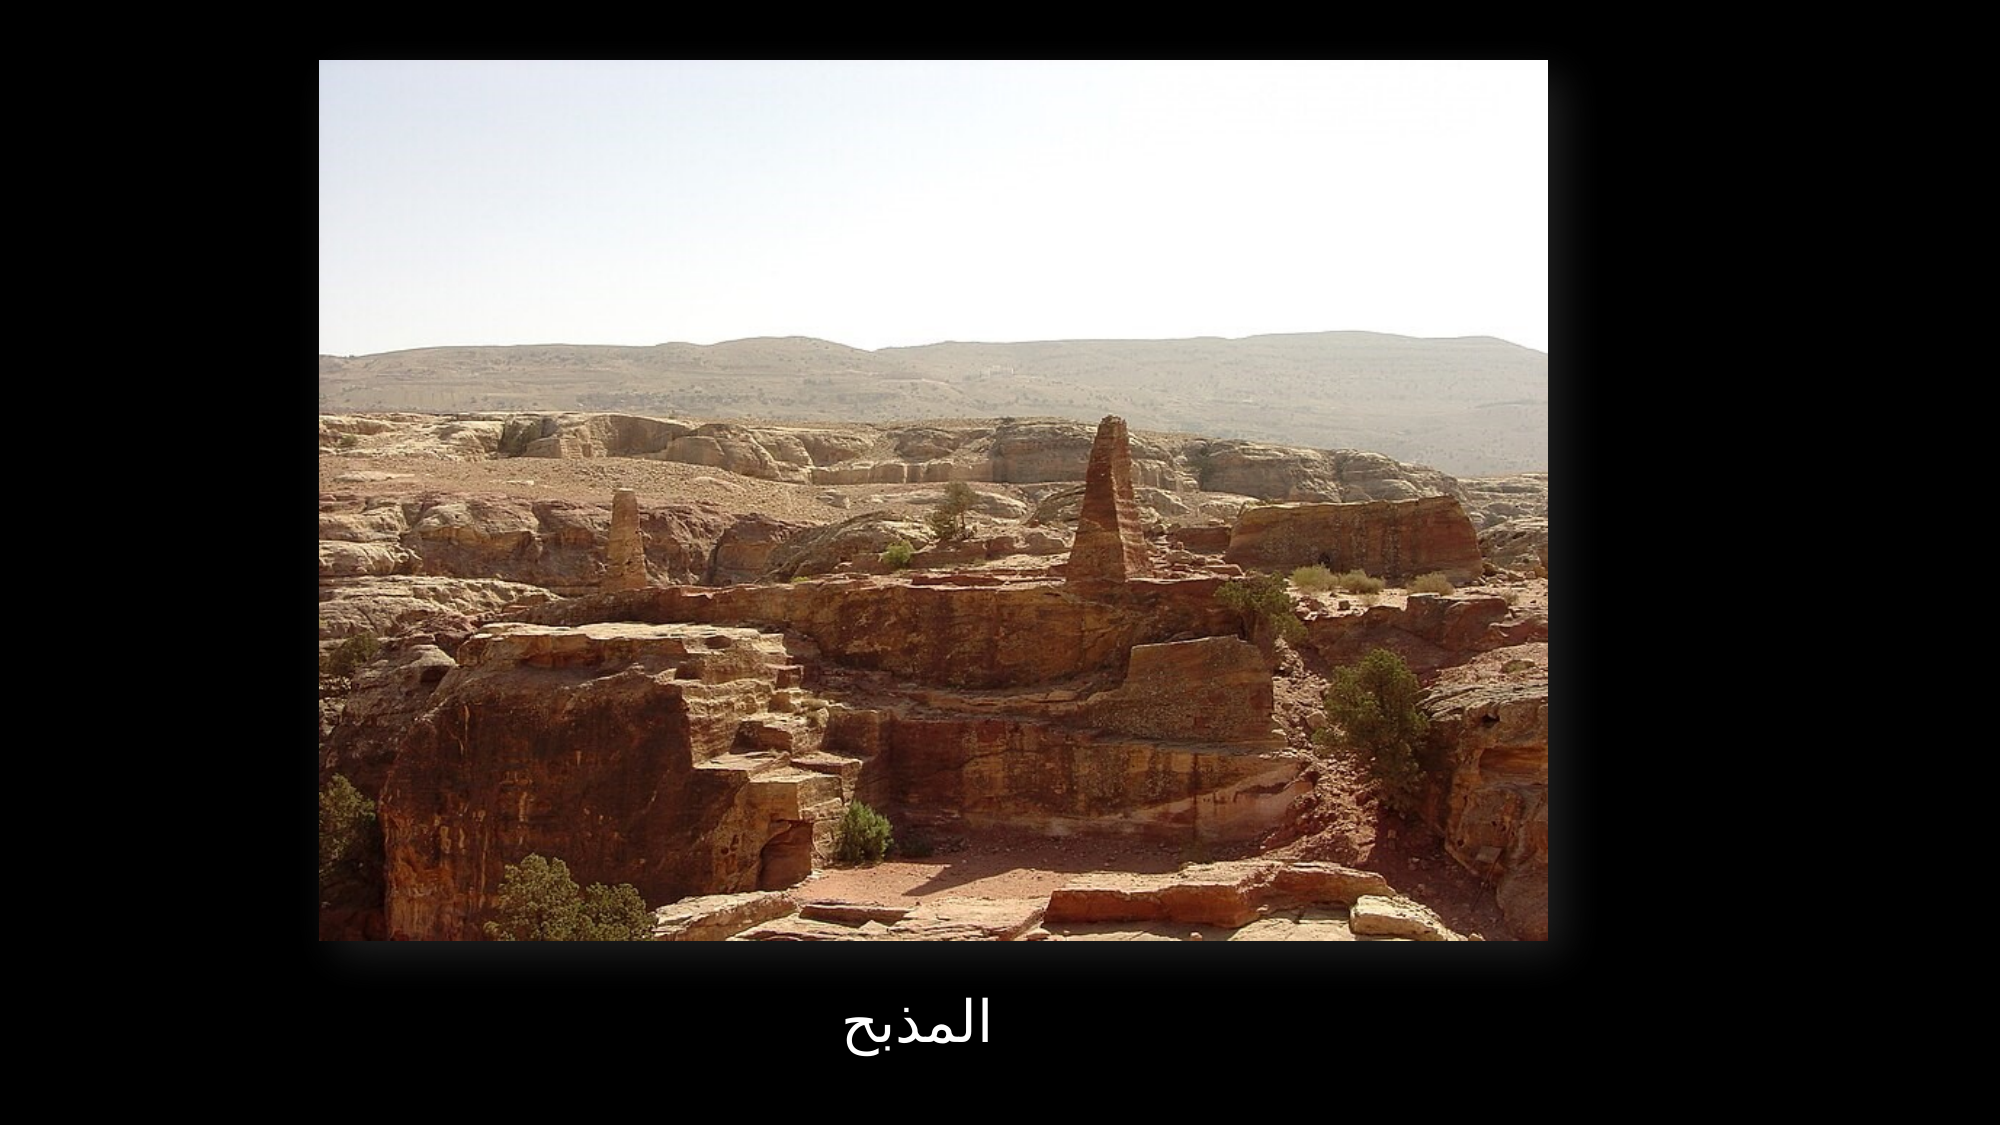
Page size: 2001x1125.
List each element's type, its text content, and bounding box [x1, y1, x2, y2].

picture [319, 60, 1548, 941]
text_box المذبح [827, 977, 1387, 1062]
